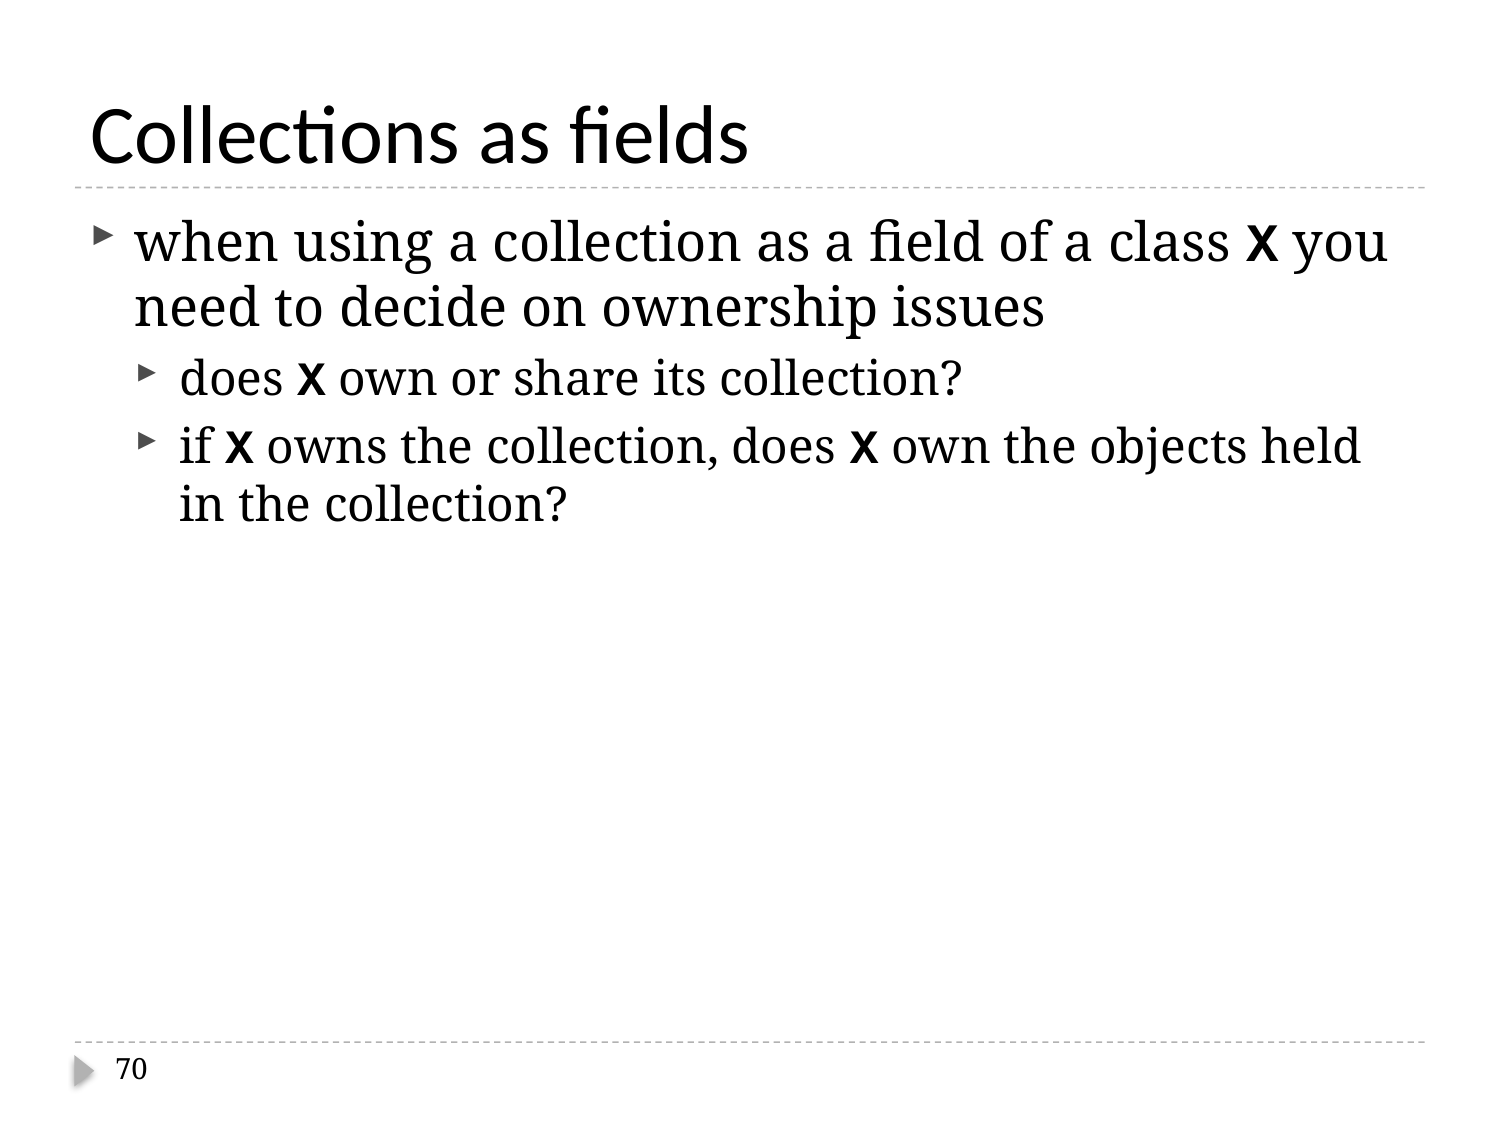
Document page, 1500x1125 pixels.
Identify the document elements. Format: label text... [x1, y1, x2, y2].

list when using a collection as a field of a class X you need to decide on ownership issues does X own or share its collection? if X owns the collection, does X own the objects held in the collection? [74, 199, 1426, 1011]
slide_number 70 [100, 1042, 426, 1103]
title Collections as fields [74, 24, 1426, 188]
